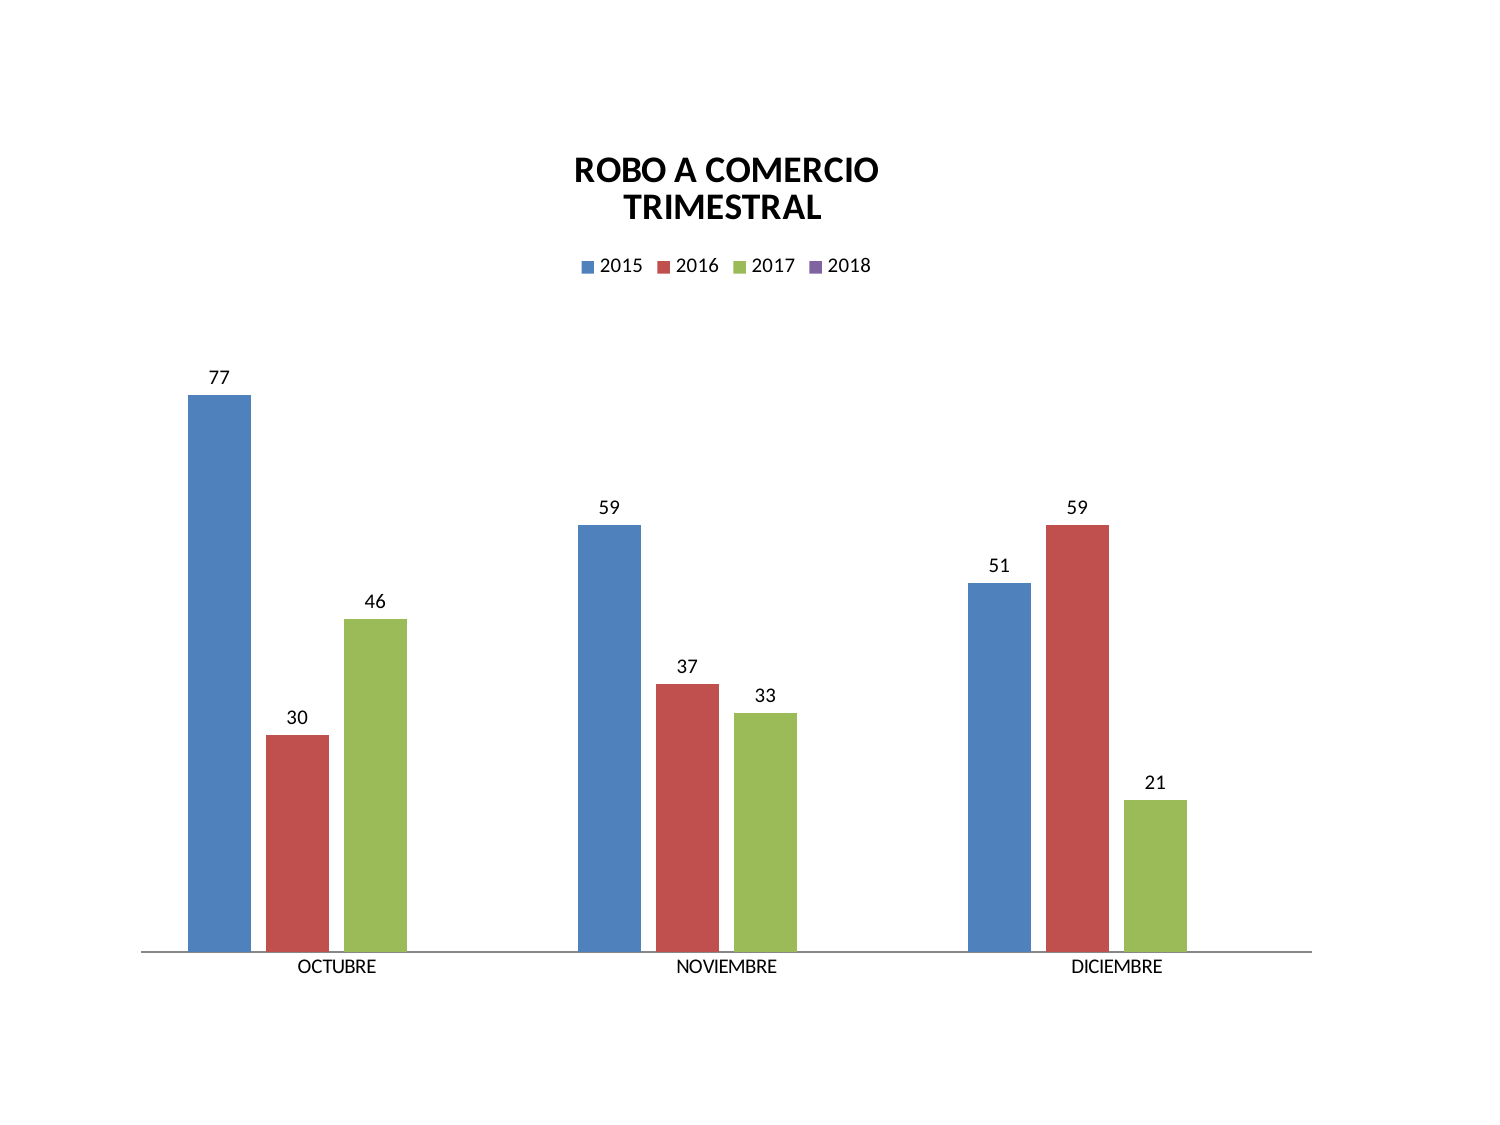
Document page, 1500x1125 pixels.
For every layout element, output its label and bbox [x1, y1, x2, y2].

chart [116, 116, 1337, 997]
